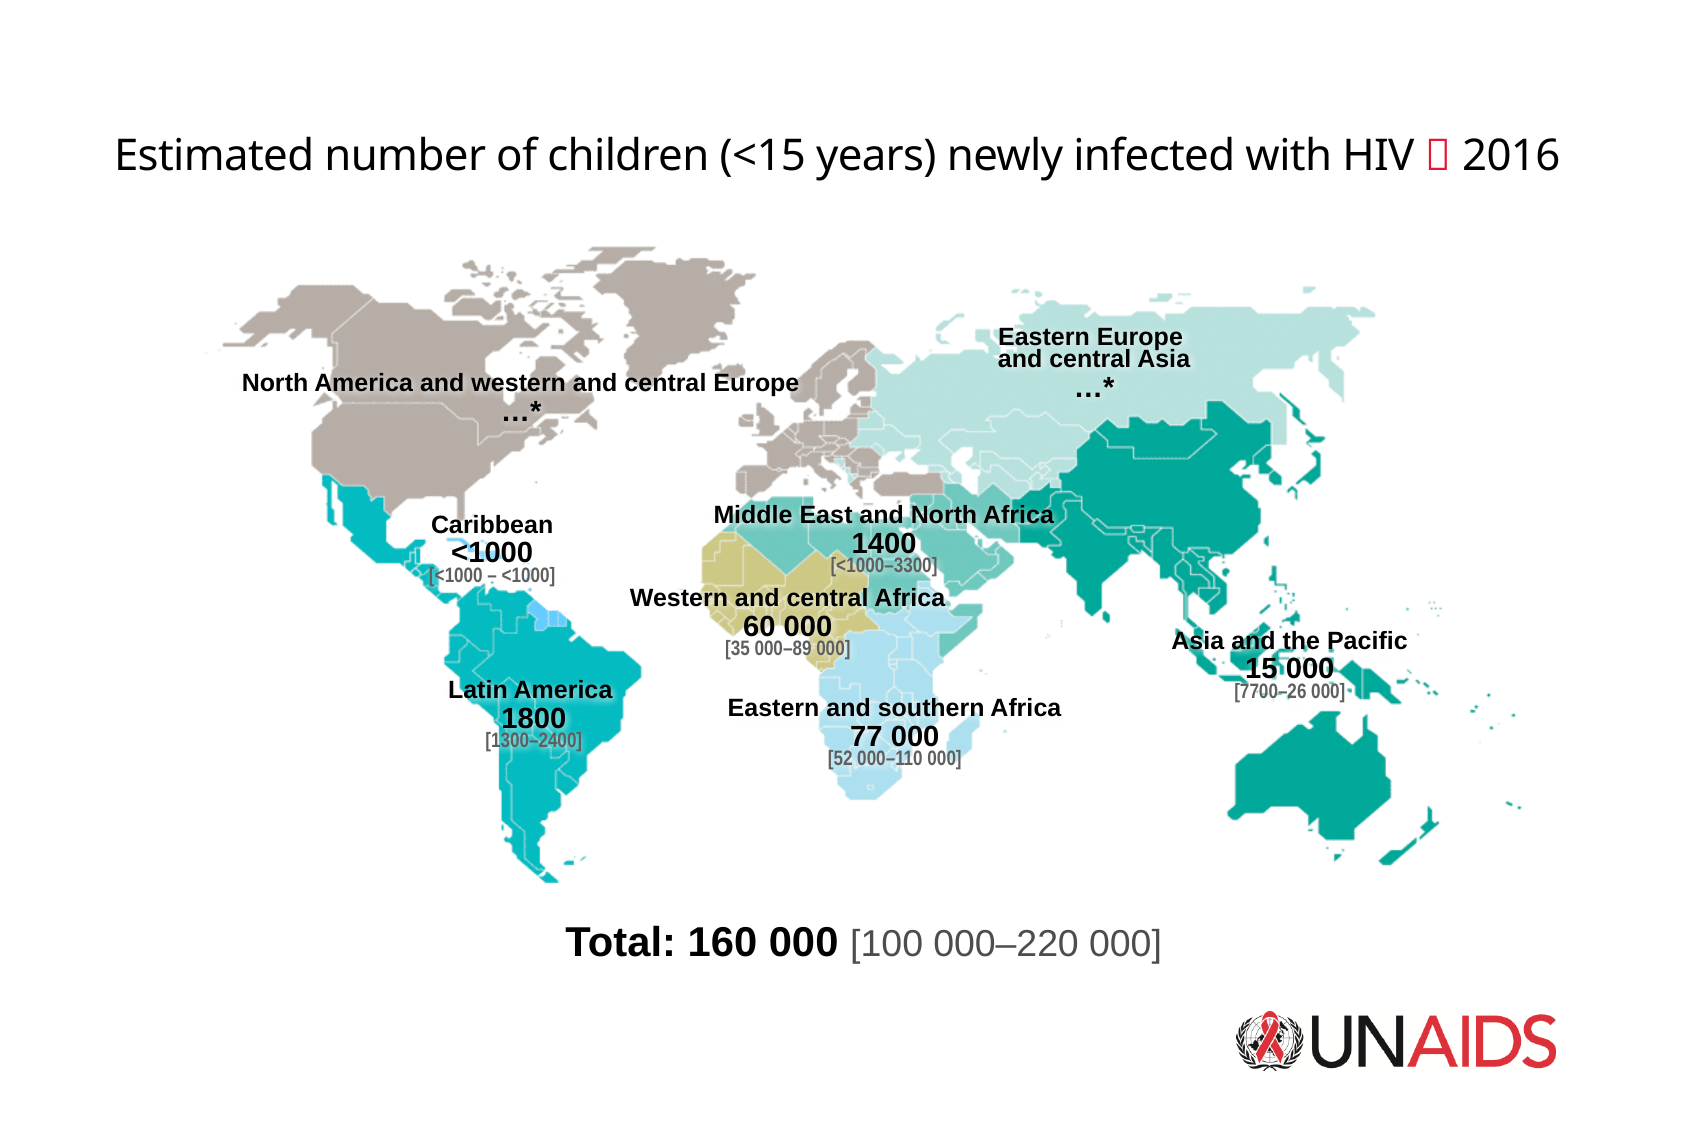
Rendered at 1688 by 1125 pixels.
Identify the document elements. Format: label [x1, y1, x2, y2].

picture [1236, 1011, 1556, 1071]
text_box [99, 119, 1673, 973]
